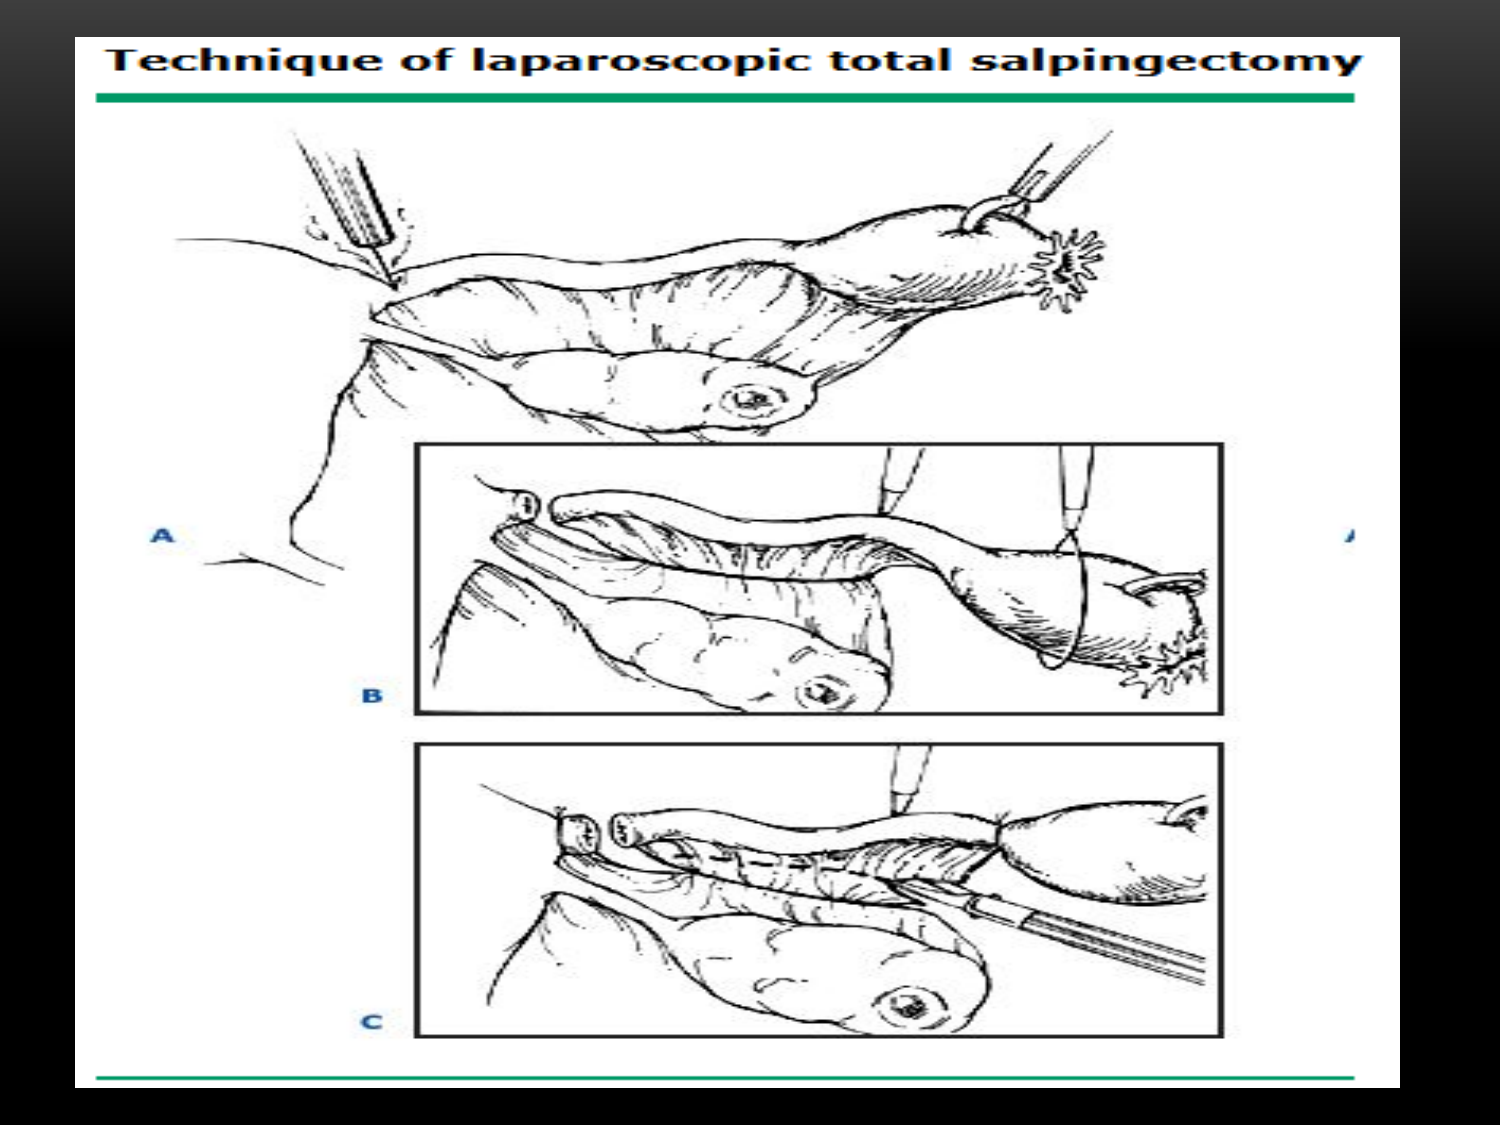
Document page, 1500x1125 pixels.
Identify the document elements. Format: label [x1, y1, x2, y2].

list [74, 37, 1401, 1088]
